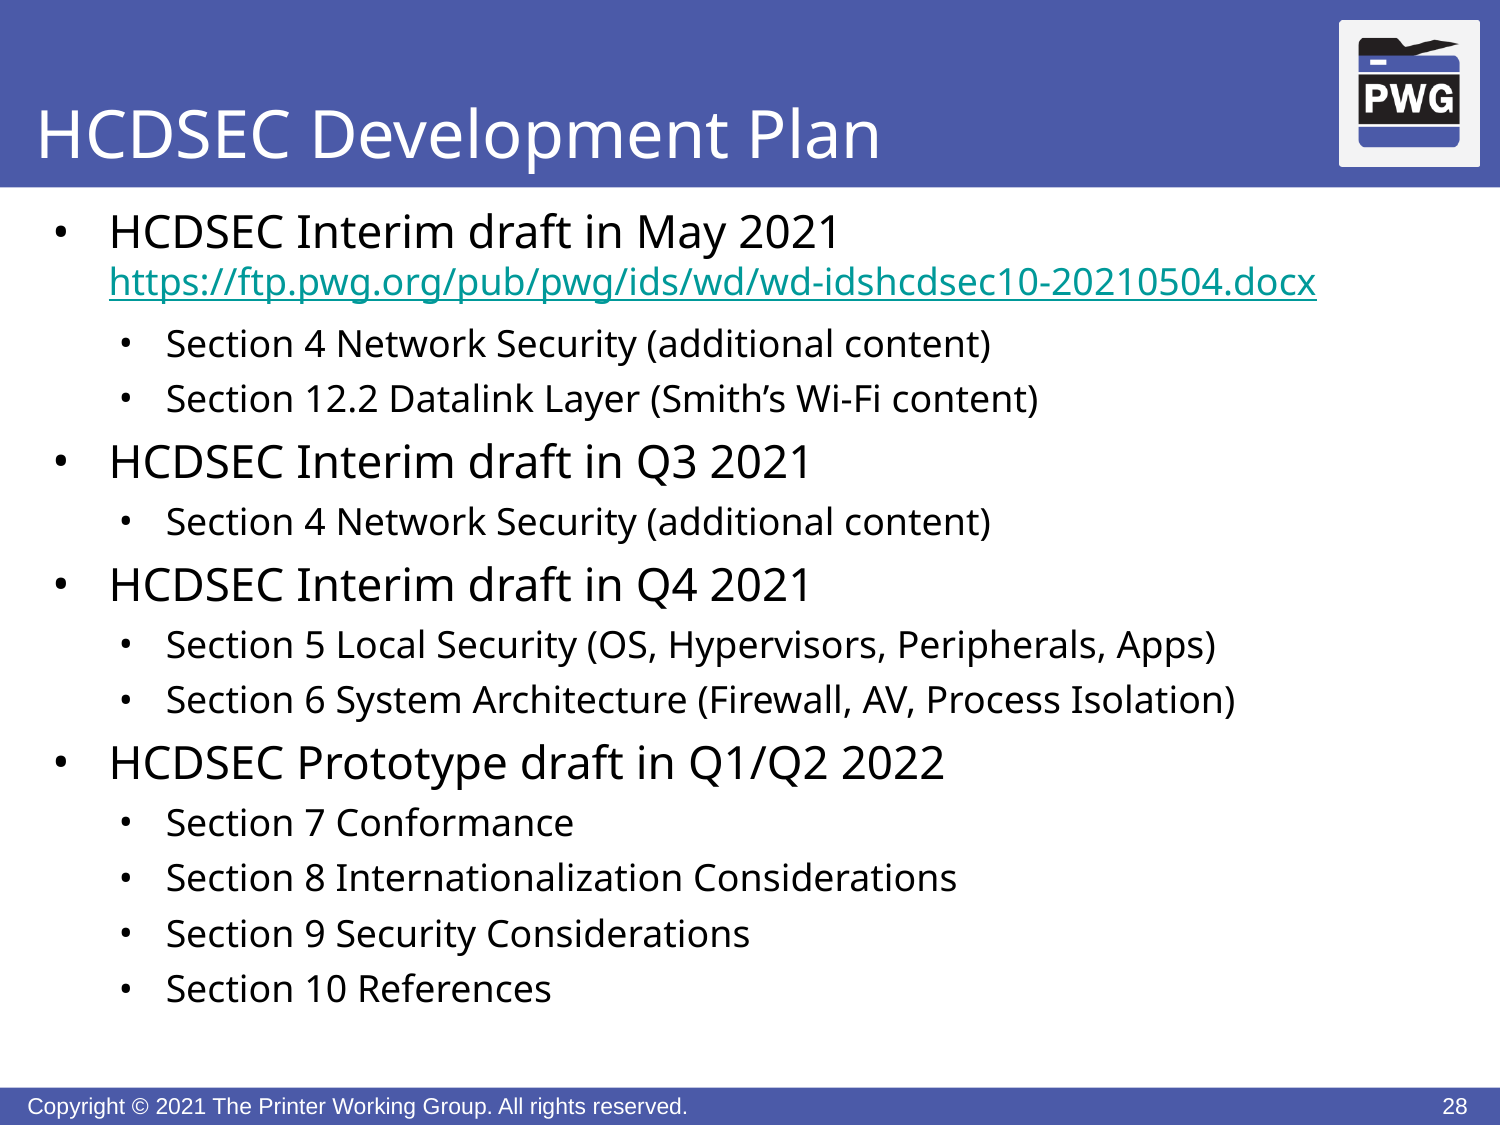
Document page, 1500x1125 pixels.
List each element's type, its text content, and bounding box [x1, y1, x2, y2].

title HCDSEC Development Plan [20, 13, 1319, 180]
text_box [0, 0, 1500, 188]
picture [1339, 20, 1480, 167]
text_box HCDSEC Interim draft in May 2021 https://ftp.pwg.org/pub/pwg/ids/wd/wd-idshcdsec10-20210504.docx Section 4 Network Security (additional content) Section 12.2 Datalink Layer (Smith’s Wi-Fi content) HCDSEC Interim draft in Q3 2021 Section 4 Network Security (additional content) HCDSEC Interim draft in Q4 2021 Section 5 Local Security (OS, Hypervisors, Peripherals, Apps) Section 6 System Architecture (Firewall, AV, Process Isolation) HCDSEC Prototype draft in Q1/Q2 2022 Section 7 Conformance Section 8 Internationalization Considerations Section 9 Security Considerations Section 10 References [37, 194, 1388, 1037]
text_box Copyright © 2021 The Printer Working Group. All rights reserved. [20, 1092, 750, 1118]
text_box [0, 1087, 1500, 1125]
text_box 28 [1441, 1092, 1469, 1118]
